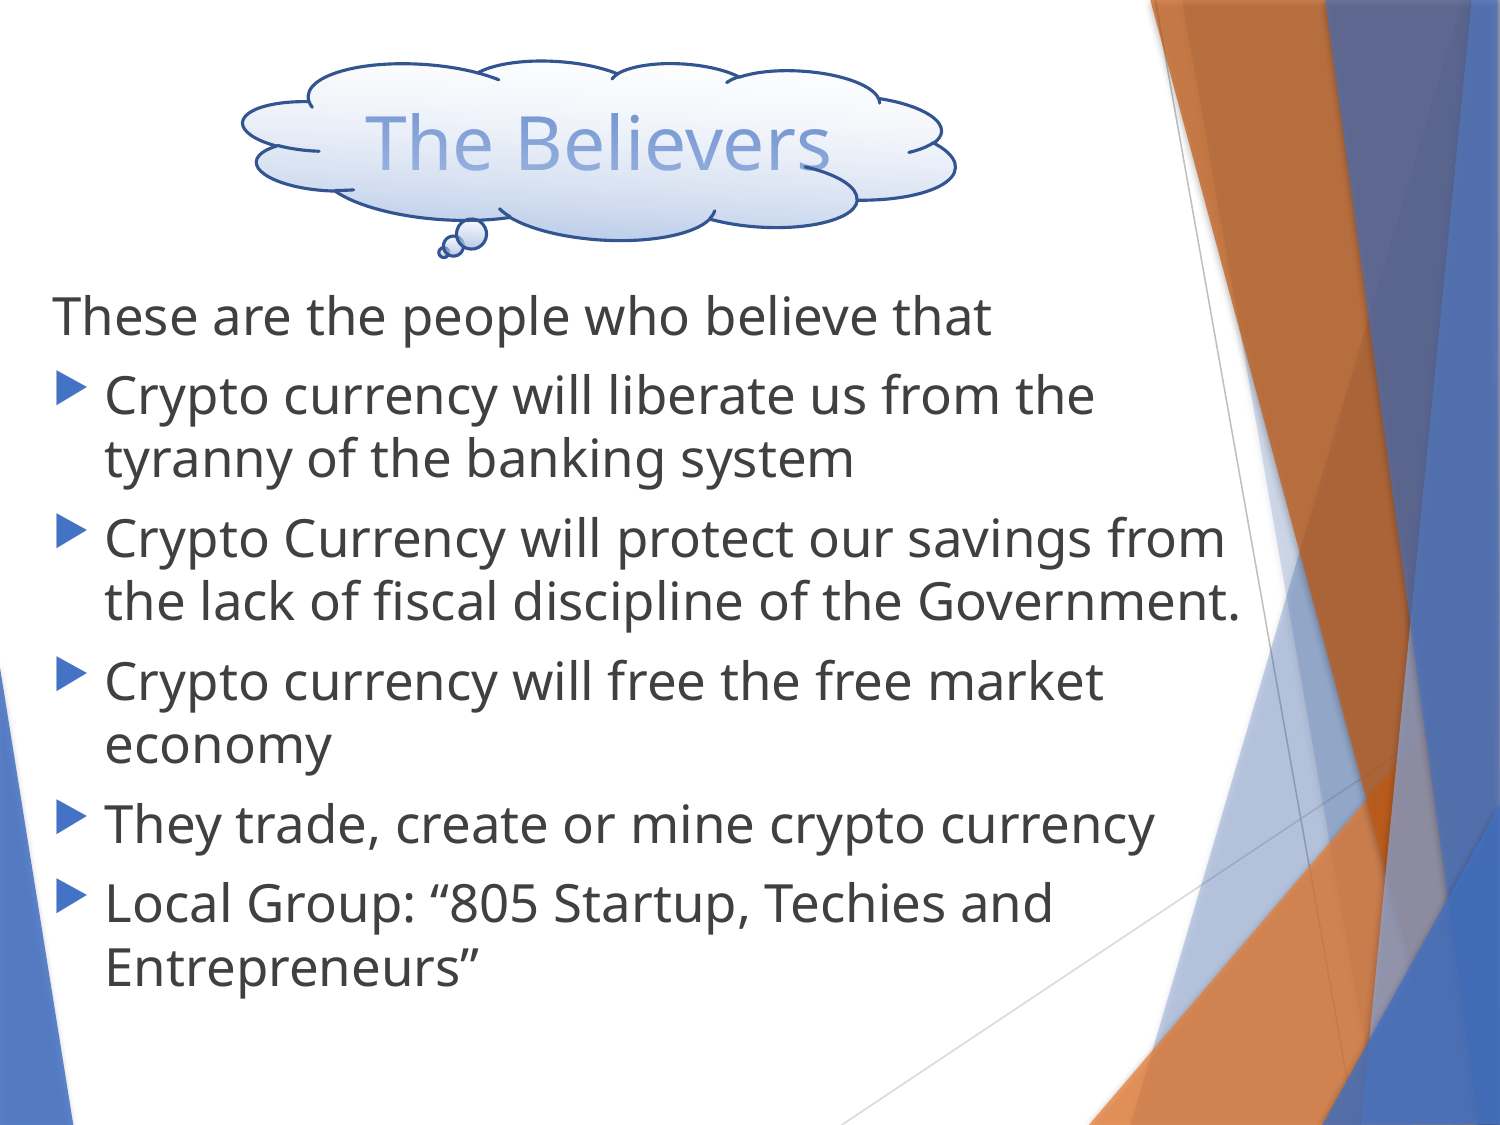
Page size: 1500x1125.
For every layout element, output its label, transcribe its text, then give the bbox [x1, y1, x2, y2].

list These are the people who believe that Crypto currency will liberate us from the tyranny of the banking system Crypto Currency will protect our savings from the lack of fiscal discipline of the Government. Crypto currency will free the free market economy They trade, create or mine crypto currency Local Group: “805 Startup, Techies and Entrepreneurs” [37, 275, 1263, 1025]
text_box [240, 59, 958, 260]
title The Believers [350, 87, 1392, 305]
